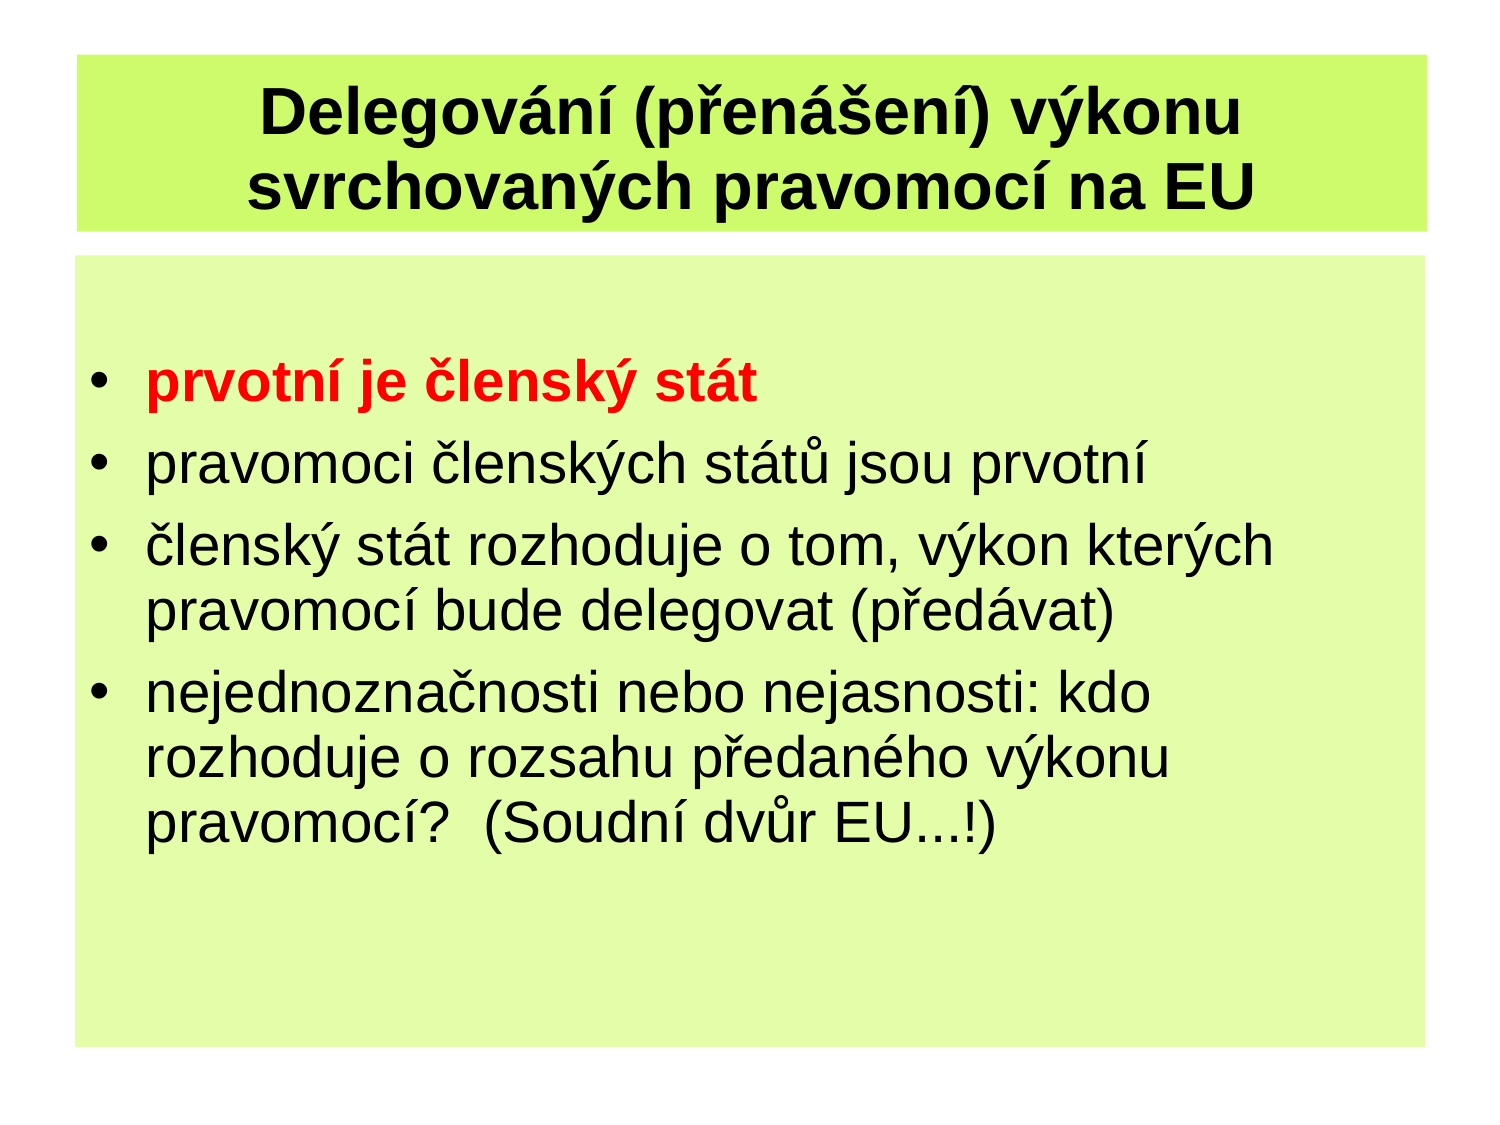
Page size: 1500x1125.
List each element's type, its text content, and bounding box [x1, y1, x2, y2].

list prvotní je členský stát pravomoci členských států jsou prvotní členský stát rozhoduje o tom, výkon kterých pravomocí bude delegovat (předávat) nejednoznačnosti nebo nejasnosti: kdo rozhoduje o rozsahu předaného výkonu pravomocí? (Soudní dvůr EU...!) [75, 255, 1425, 1047]
title Delegování (přenášení) výkonu svrchovaných pravomocí na EU [76, 54, 1427, 232]
